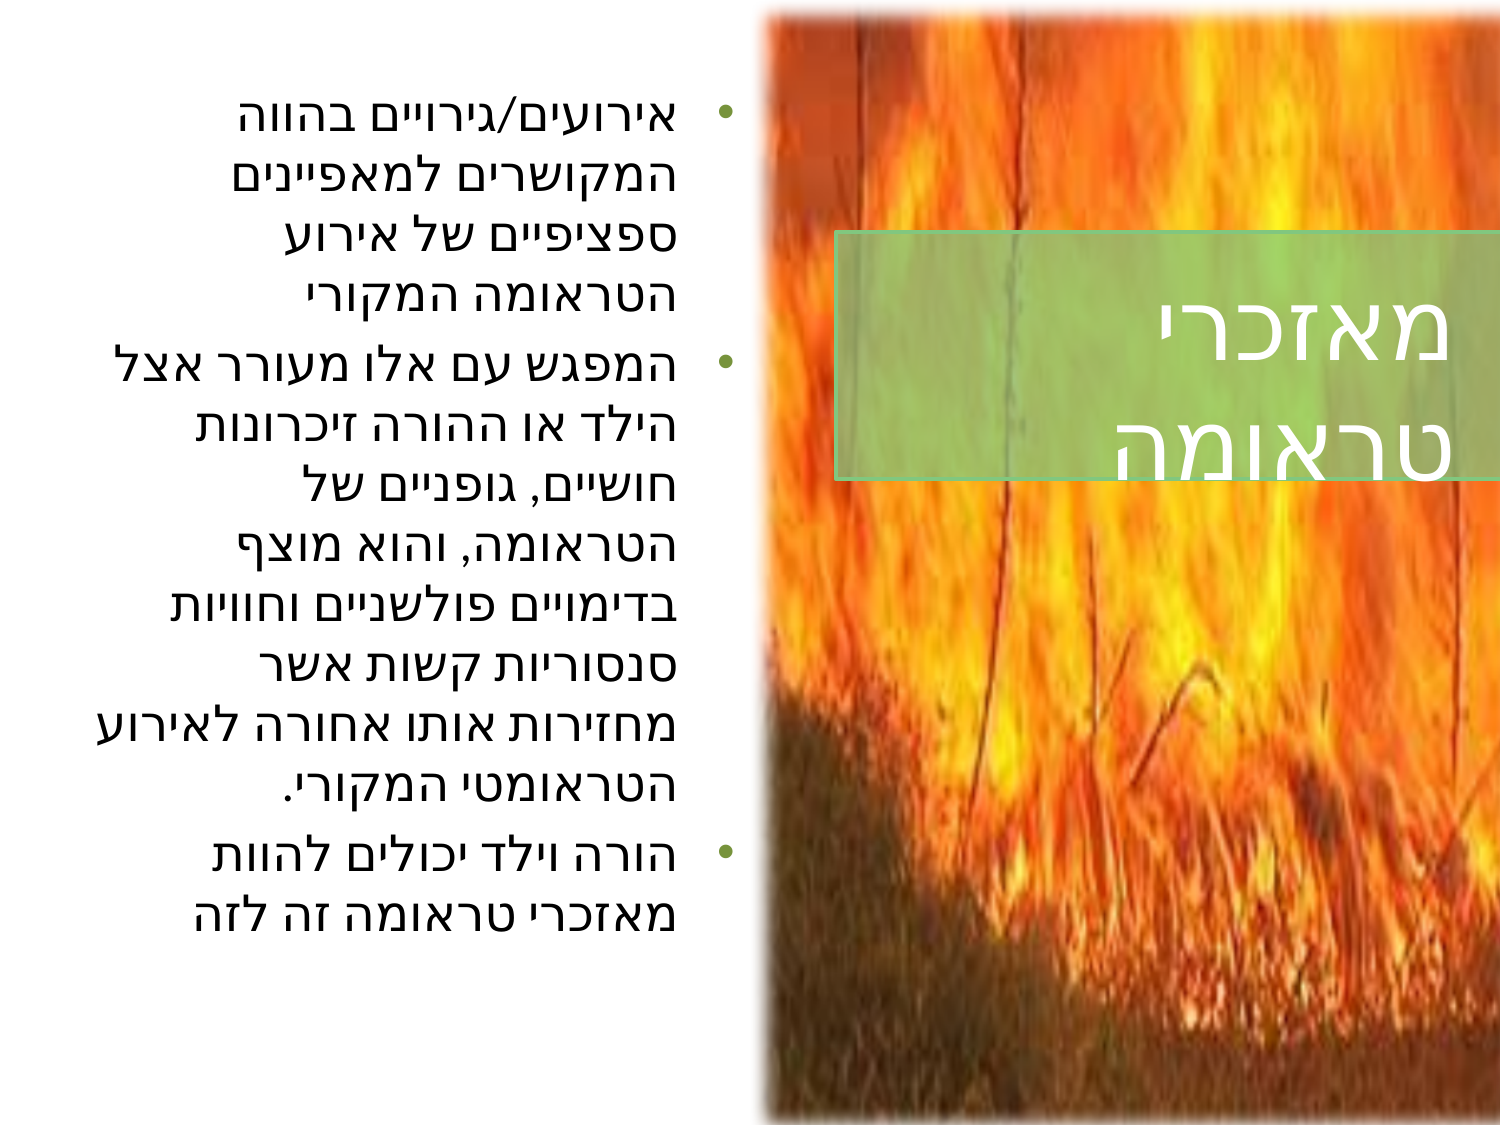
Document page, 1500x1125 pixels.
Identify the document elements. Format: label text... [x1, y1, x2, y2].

text_box אירועים/גירויים בהווה המקושרים למאפיינים ספציפיים של אירוע הטראומה המקורי המפגש עם אלו מעורר אצל הילד או ההורה זיכרונות חושיים, גופניים של הטראומה, והוא מוצף בדימויים פולשניים וחוויות סנסוריות קשות אשר מחזירות אותו אחורה לאירוע הטראומטי המקורי. הורה וילד יכולים להוות מאזכרי טראומה זה לזה [76, 74, 744, 949]
picture [749, 0, 1500, 1125]
